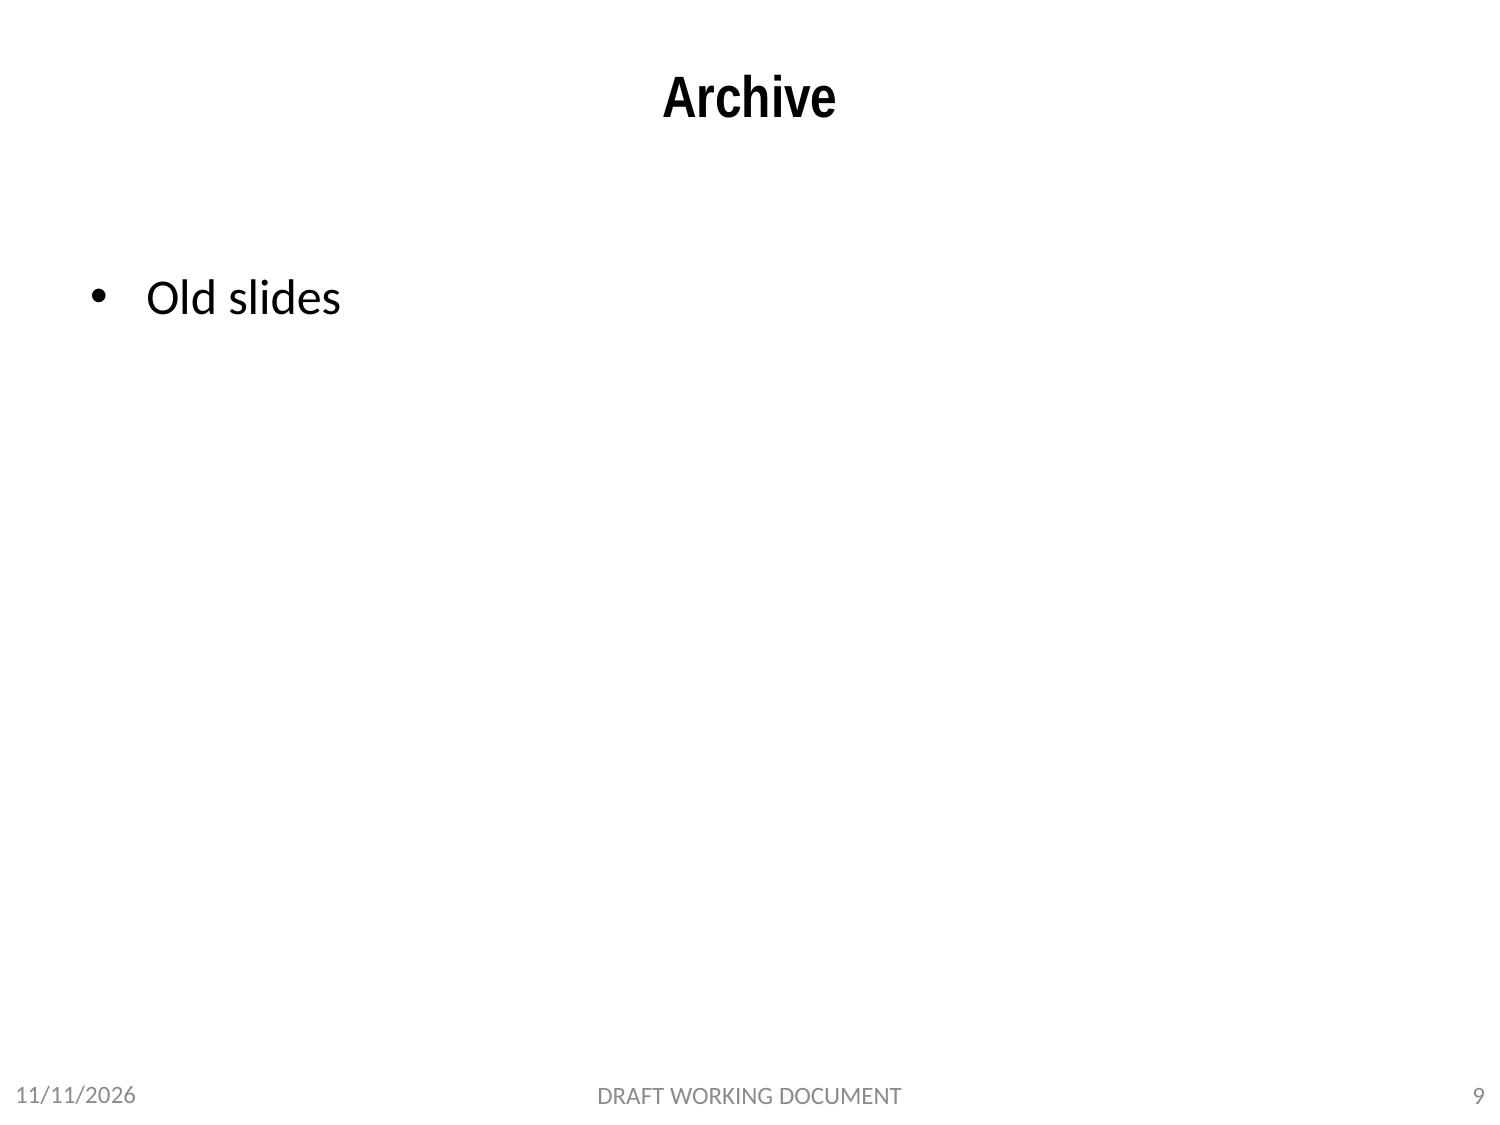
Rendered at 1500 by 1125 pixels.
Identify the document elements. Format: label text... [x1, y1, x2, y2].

slide_number 9 [1149, 1065, 1500, 1125]
footer DRAFT WORKING DOCUMENT [512, 1065, 988, 1125]
list Old slides [74, 257, 1426, 1001]
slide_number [0, 1062, 350, 1125]
title Archive [74, 0, 1426, 188]
